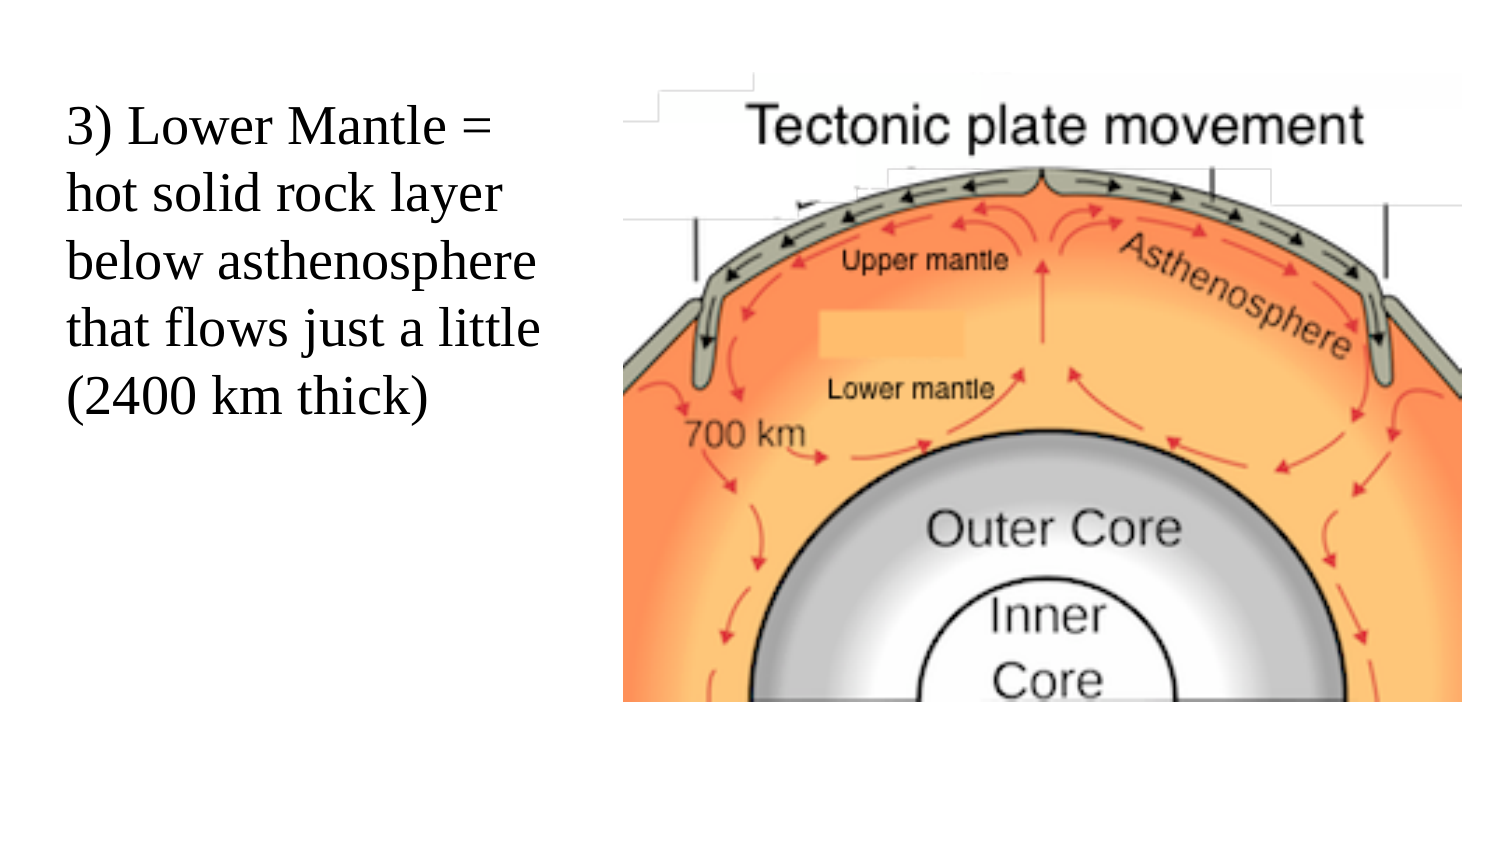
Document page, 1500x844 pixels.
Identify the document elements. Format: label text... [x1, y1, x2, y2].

picture [623, 72, 1463, 703]
title 3) Lower Mantle = hot solid rock layer below asthenosphere that flows just a little (2400 km thick) [51, 72, 575, 677]
